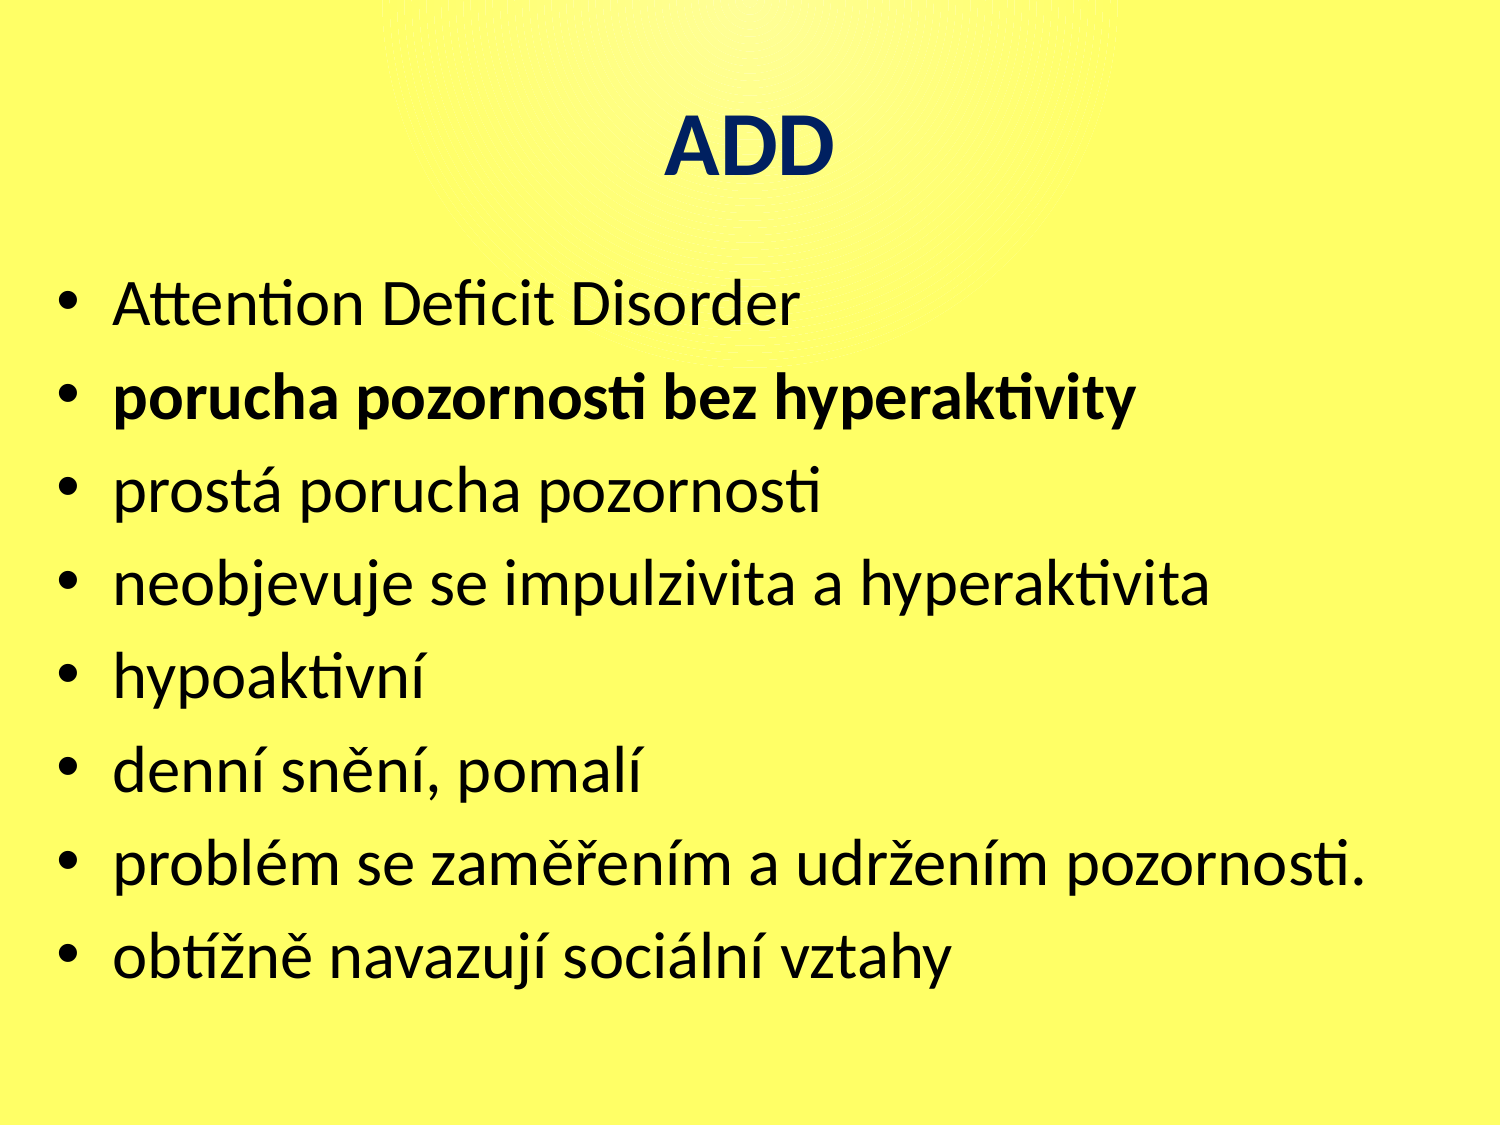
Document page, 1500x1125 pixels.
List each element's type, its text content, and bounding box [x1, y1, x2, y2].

title ADD [75, 45, 1425, 233]
list Attention Deficit Disorder porucha pozornosti bez hyperaktivity prostá porucha pozornosti neobjevuje se impulzivita a hyperaktivita hypoaktivní denní snění, pomalí problém se zaměřením a udržením pozornosti. obtížně navazují sociální vztahy [41, 262, 1459, 1083]
